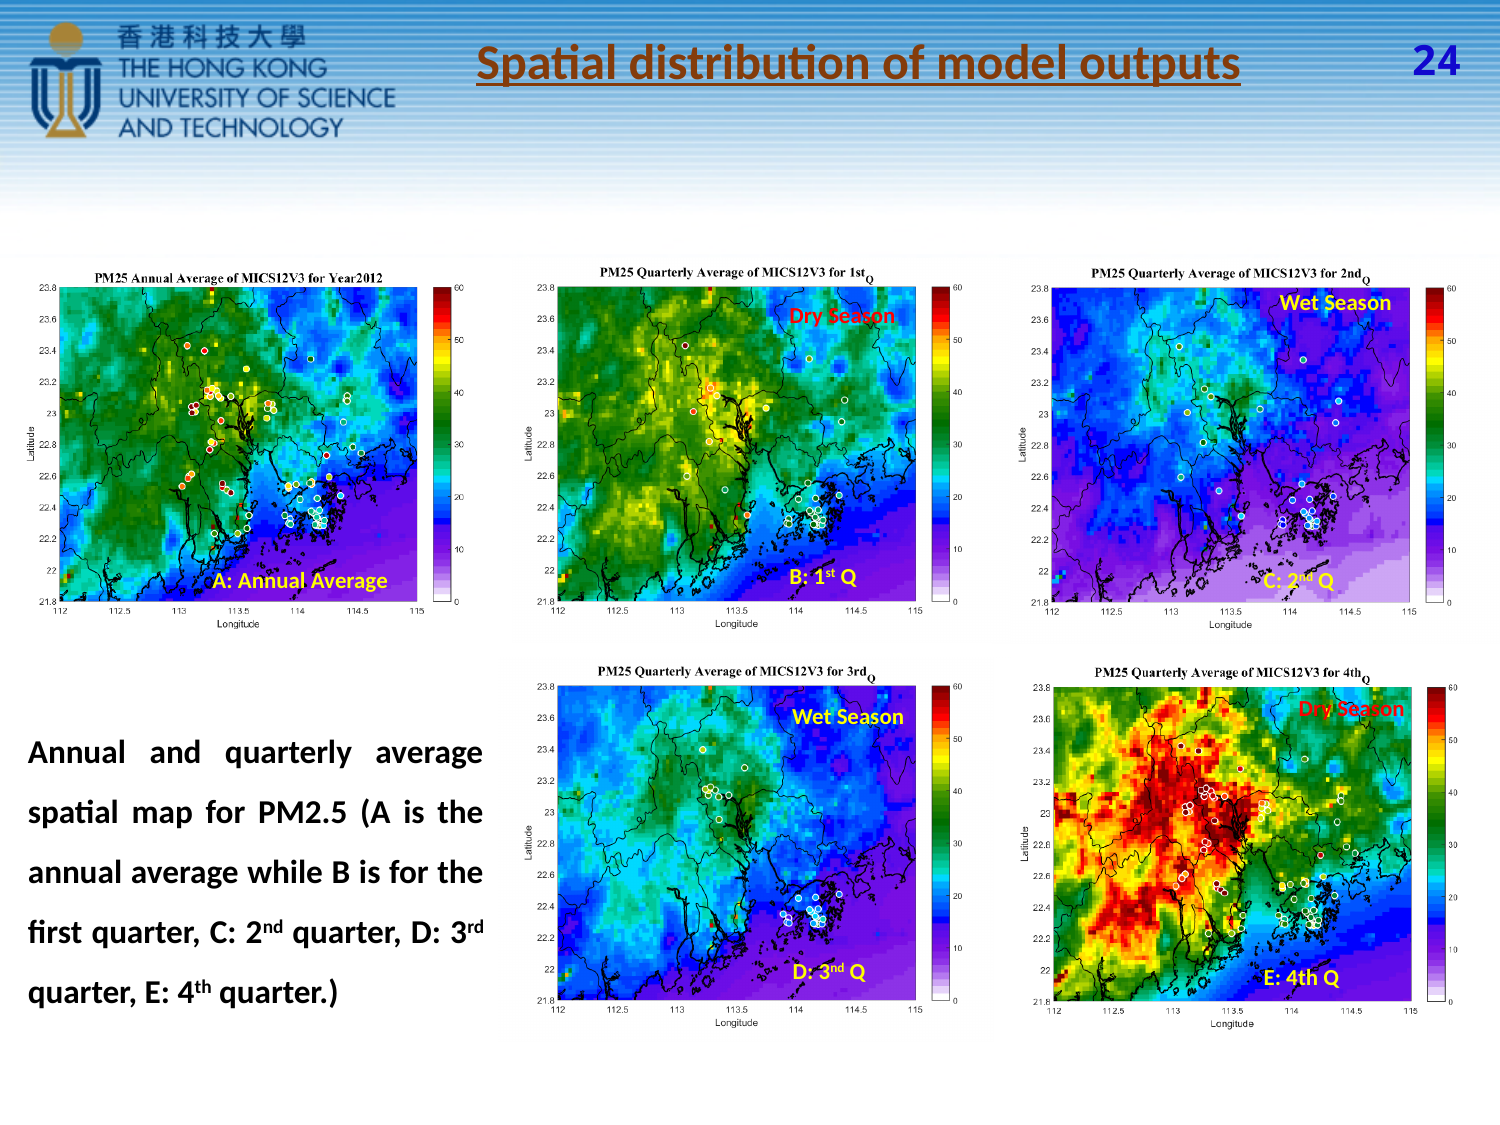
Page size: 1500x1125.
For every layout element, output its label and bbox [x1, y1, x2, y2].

picture [0, 0, 1500, 258]
text_box [0, 258, 1500, 1043]
